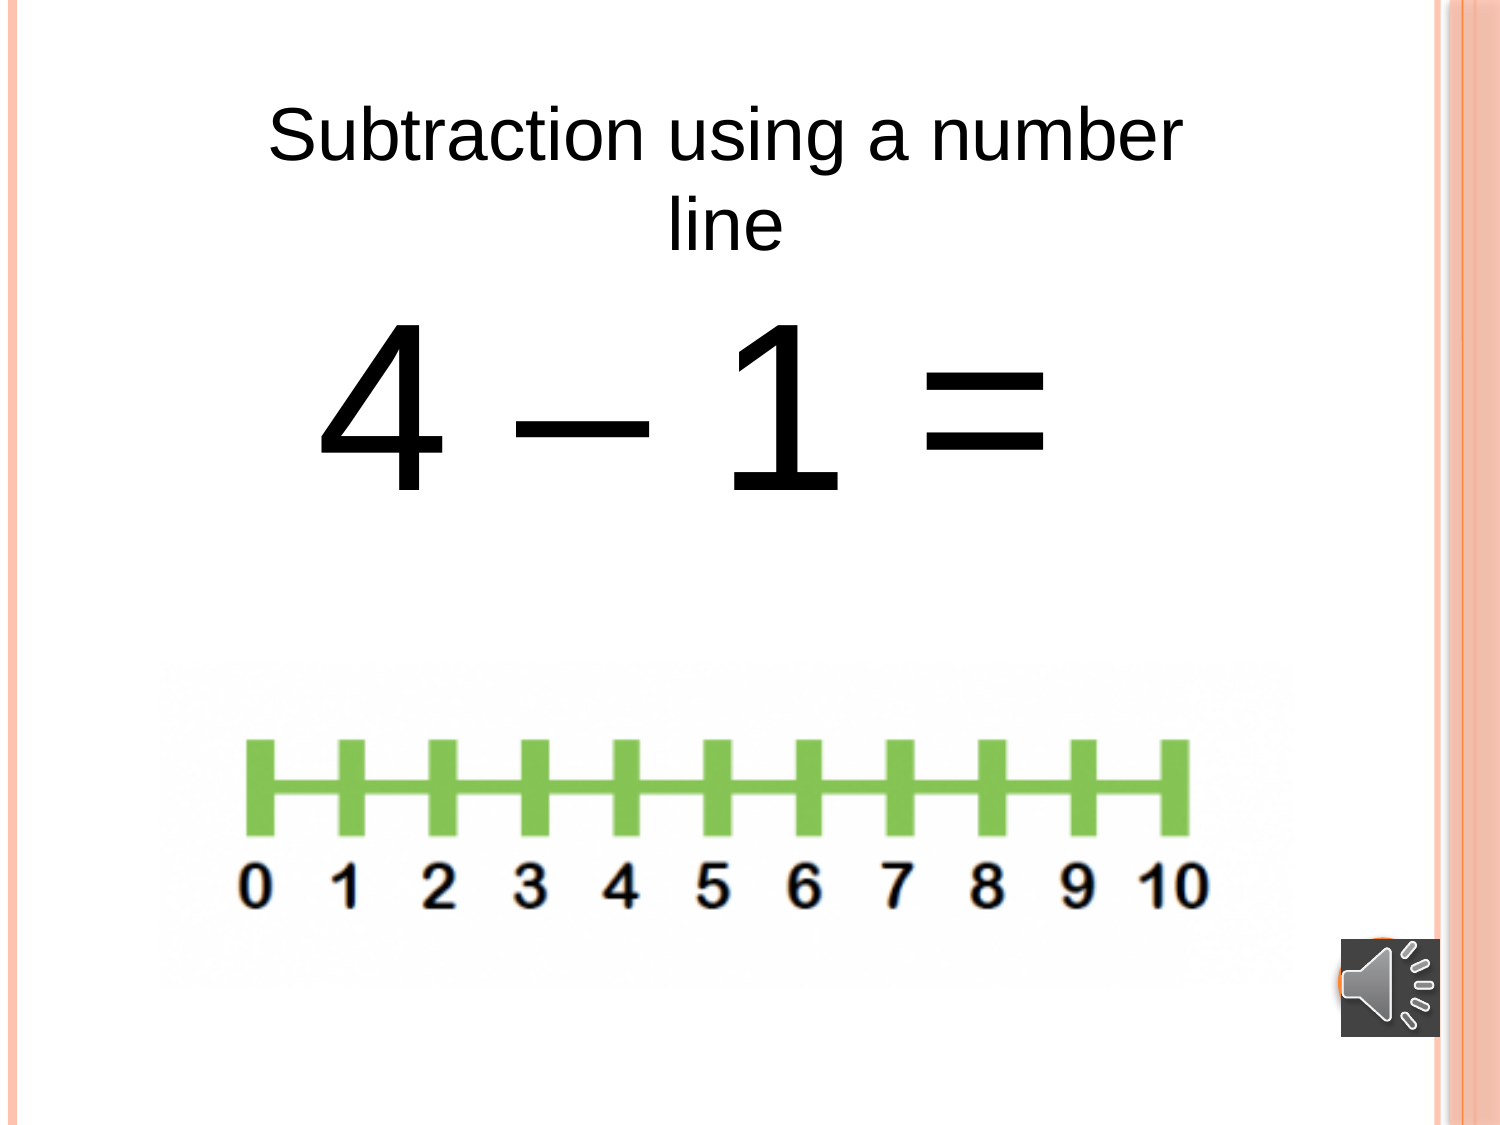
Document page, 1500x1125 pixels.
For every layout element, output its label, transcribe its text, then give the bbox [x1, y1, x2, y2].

picture [158, 662, 1294, 989]
picture [1340, 937, 1442, 1039]
text_box 4 – 1 = [301, 243, 1138, 546]
text_box Subtraction using a number line [194, 78, 1258, 273]
